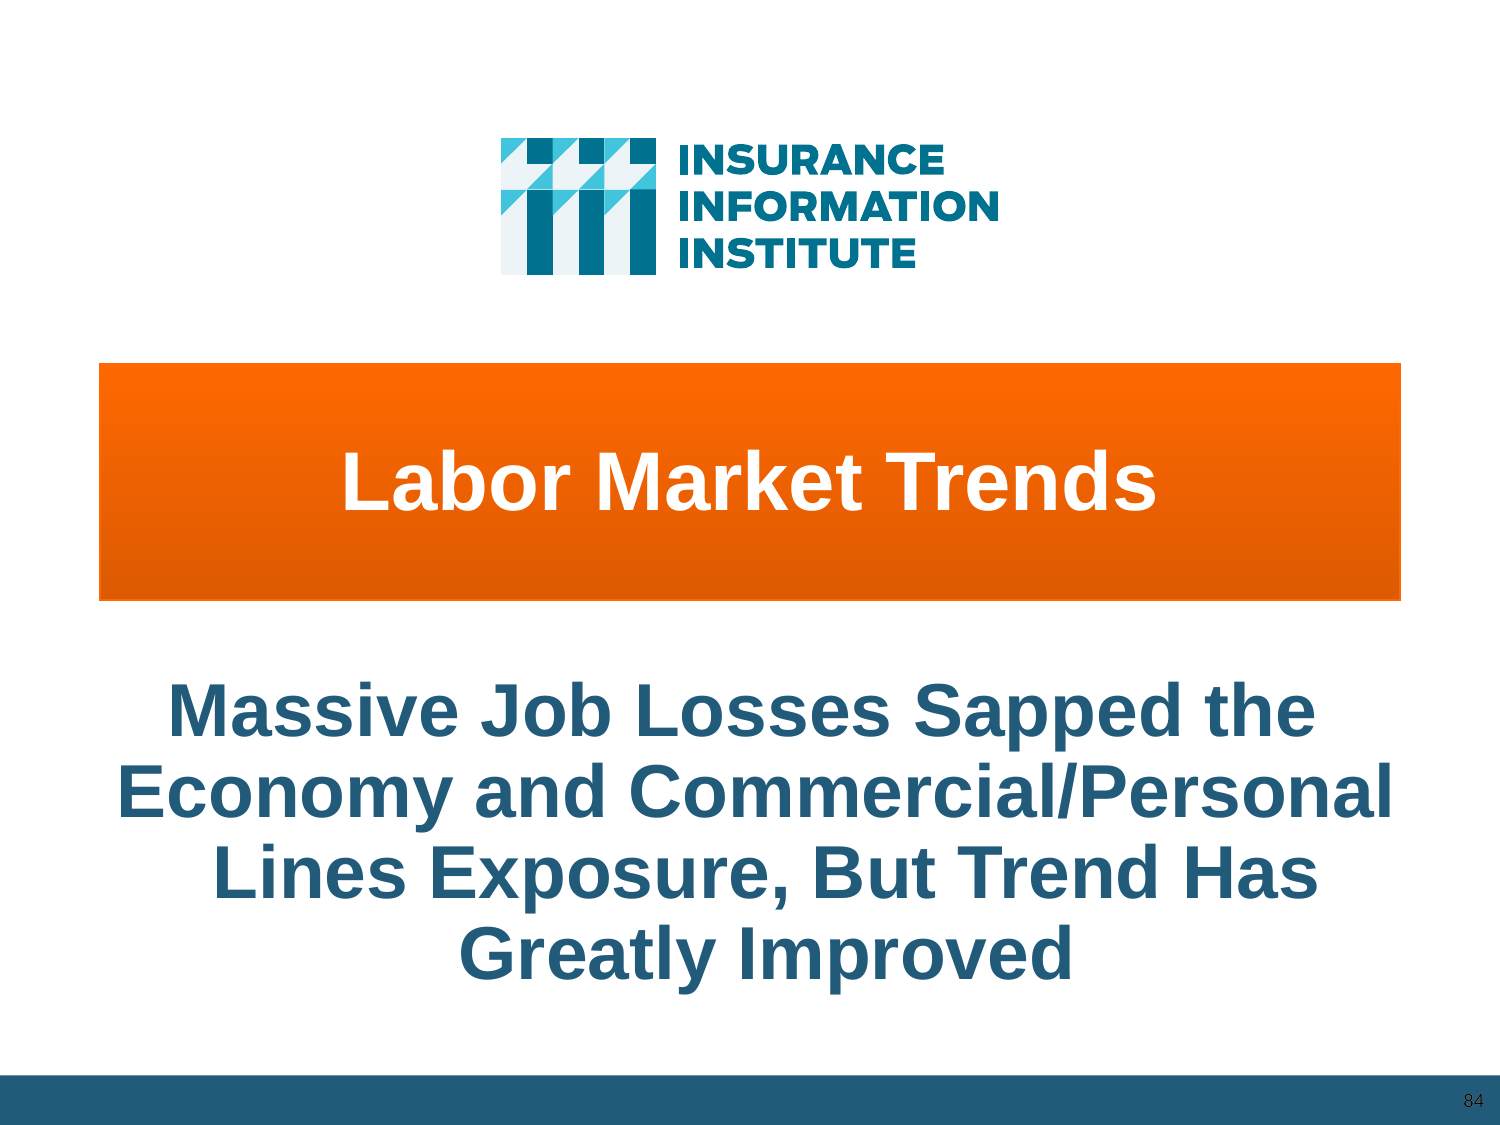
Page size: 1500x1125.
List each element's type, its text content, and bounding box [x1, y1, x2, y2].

text_box Labor Market Trends [99, 364, 1400, 601]
text_box Massive Job Losses Sapped the Economy and Commercial/Personal Lines Exposure, But Trend Has Greatly Improved [37, 664, 1449, 1004]
picture [500, 137, 998, 275]
text_box [0, 1075, 1500, 1125]
slide_number 84 [1410, 1091, 1485, 1112]
